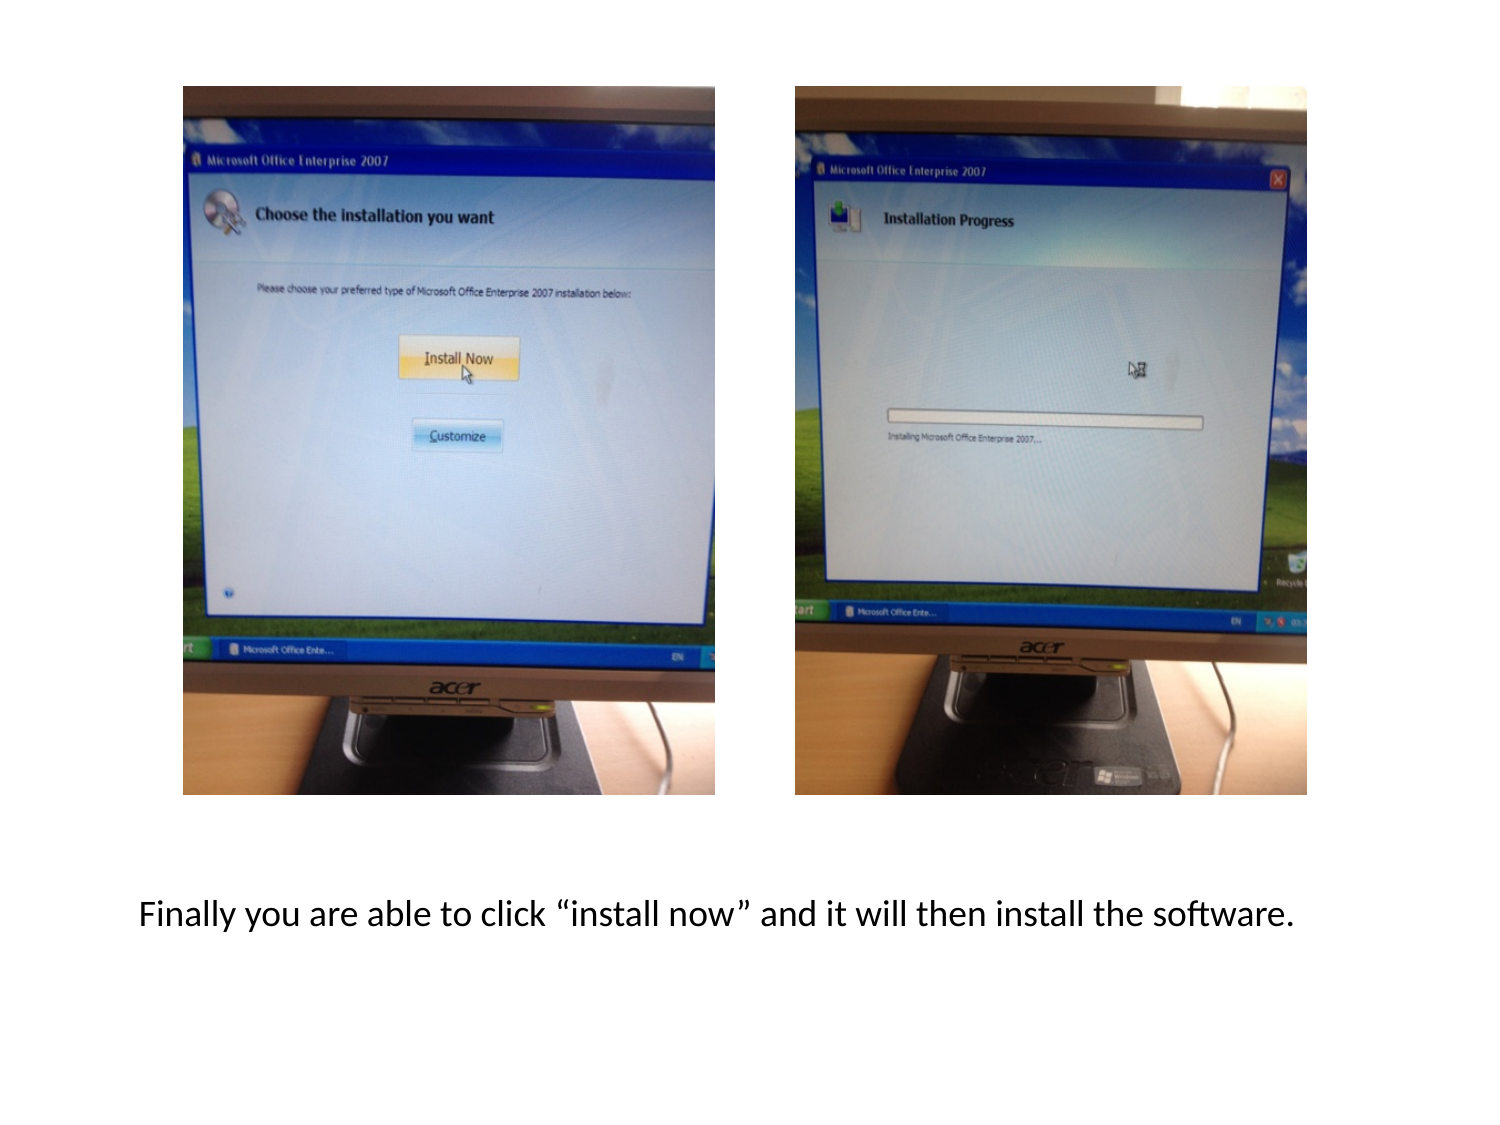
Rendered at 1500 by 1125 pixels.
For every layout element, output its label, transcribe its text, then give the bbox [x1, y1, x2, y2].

list Finally you are able to click “install now” and it will then install the software. [123, 881, 1354, 988]
picture [795, 86, 1307, 796]
picture [707, 652, 715, 663]
picture [182, 86, 715, 796]
